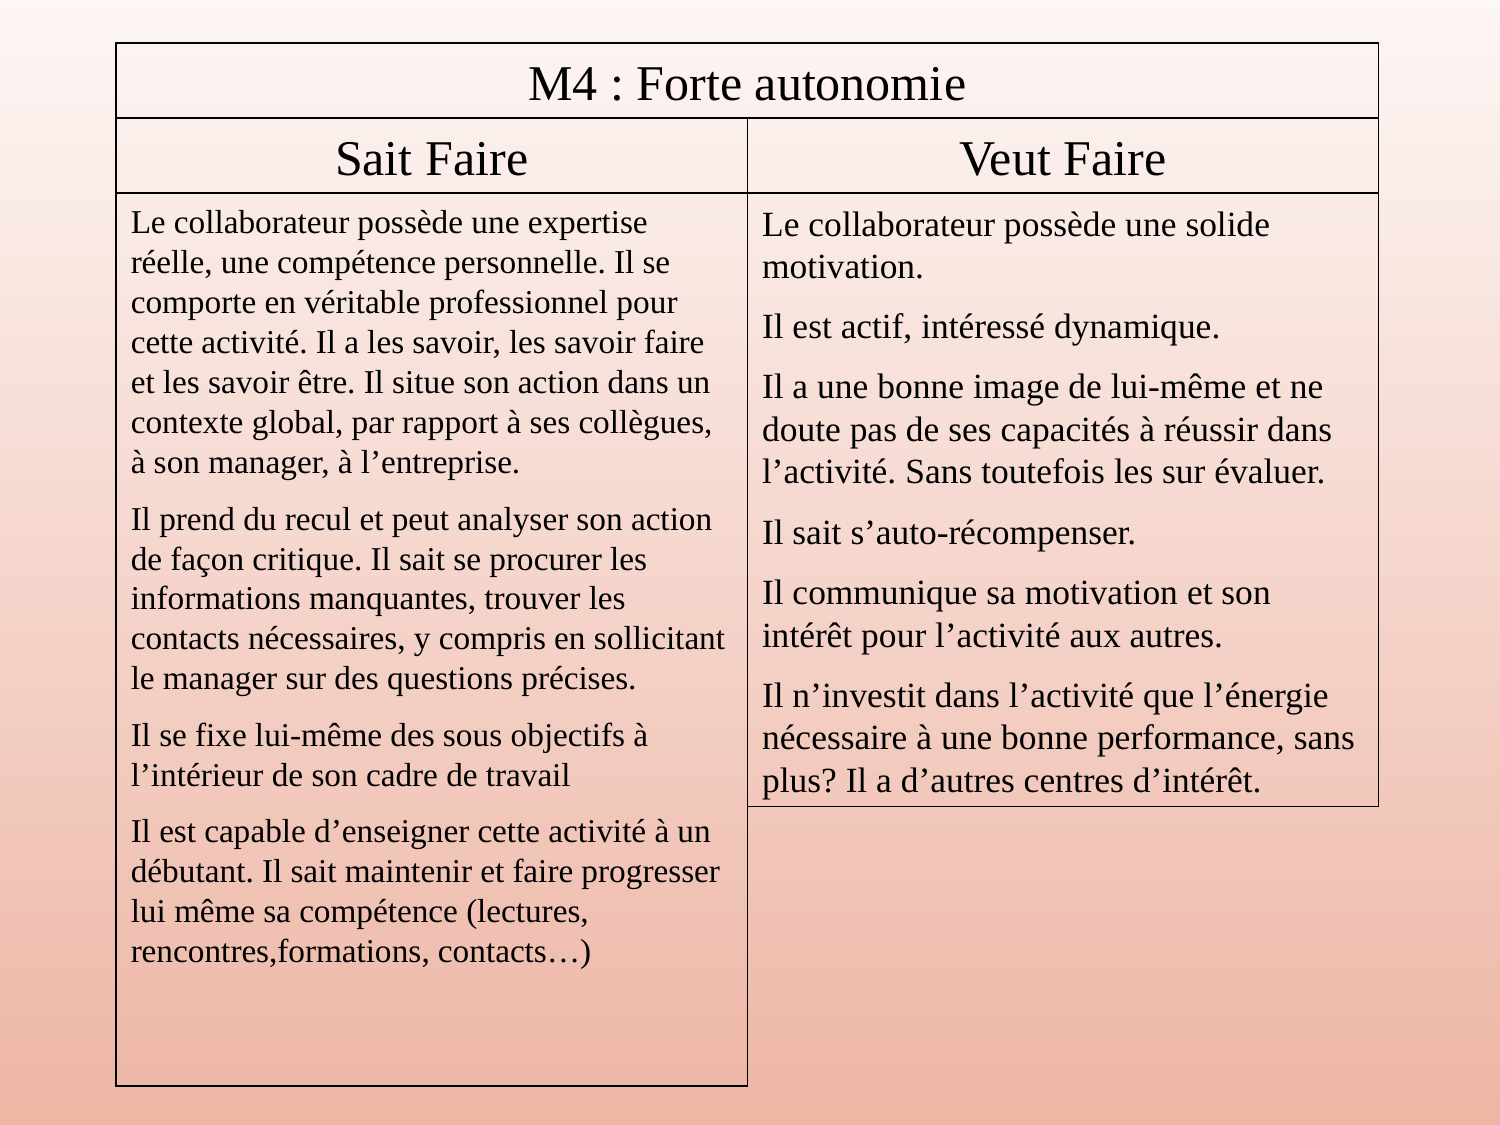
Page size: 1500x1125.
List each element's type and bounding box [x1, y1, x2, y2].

text_box [115, 42, 1379, 1109]
